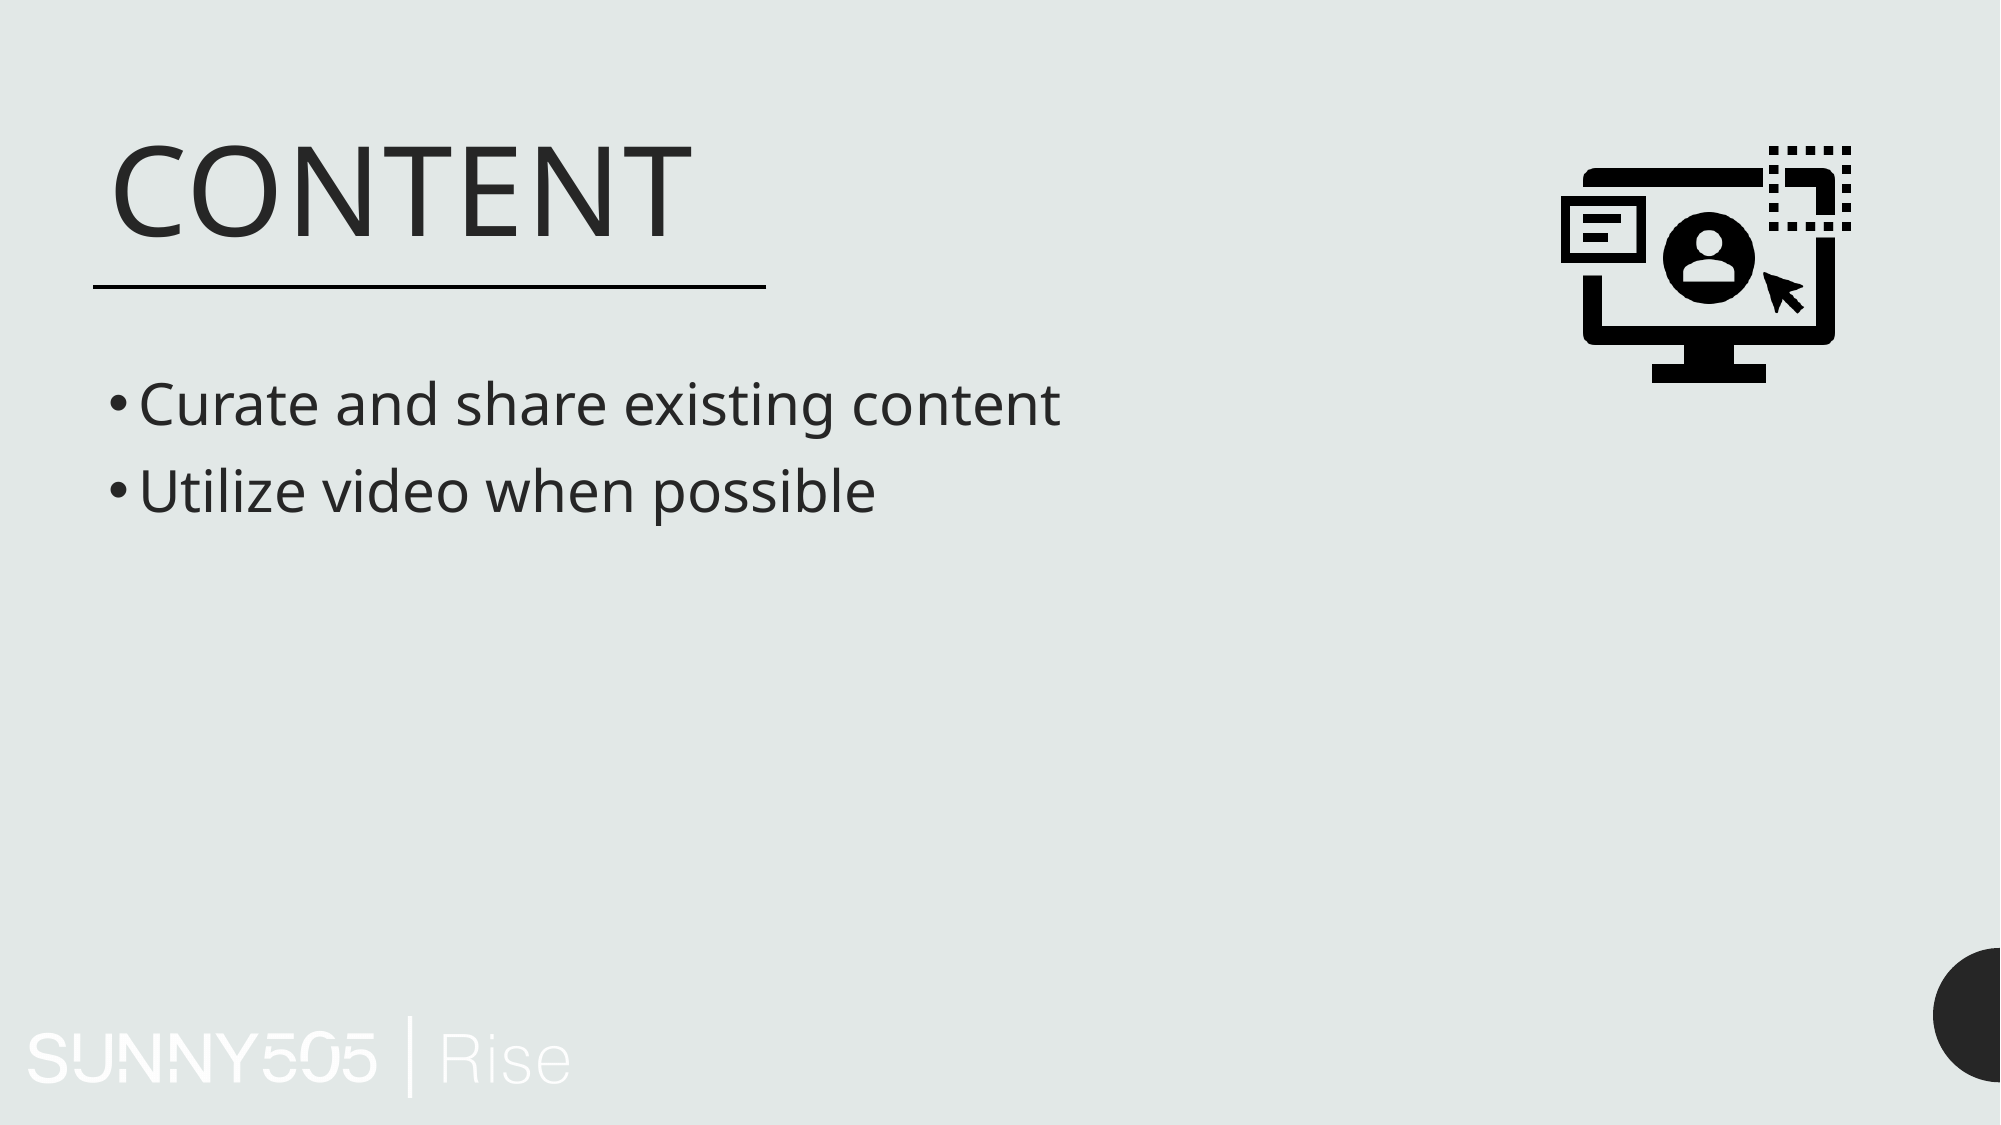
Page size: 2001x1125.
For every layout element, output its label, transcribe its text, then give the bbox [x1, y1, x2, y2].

title CONTENT [93, 289, 767, 297]
title CONTENT [93, 120, 767, 287]
picture [1554, 120, 1857, 424]
list Curate and share existing content Utilize video when possible [93, 360, 1082, 735]
picture [28, 1016, 569, 1098]
